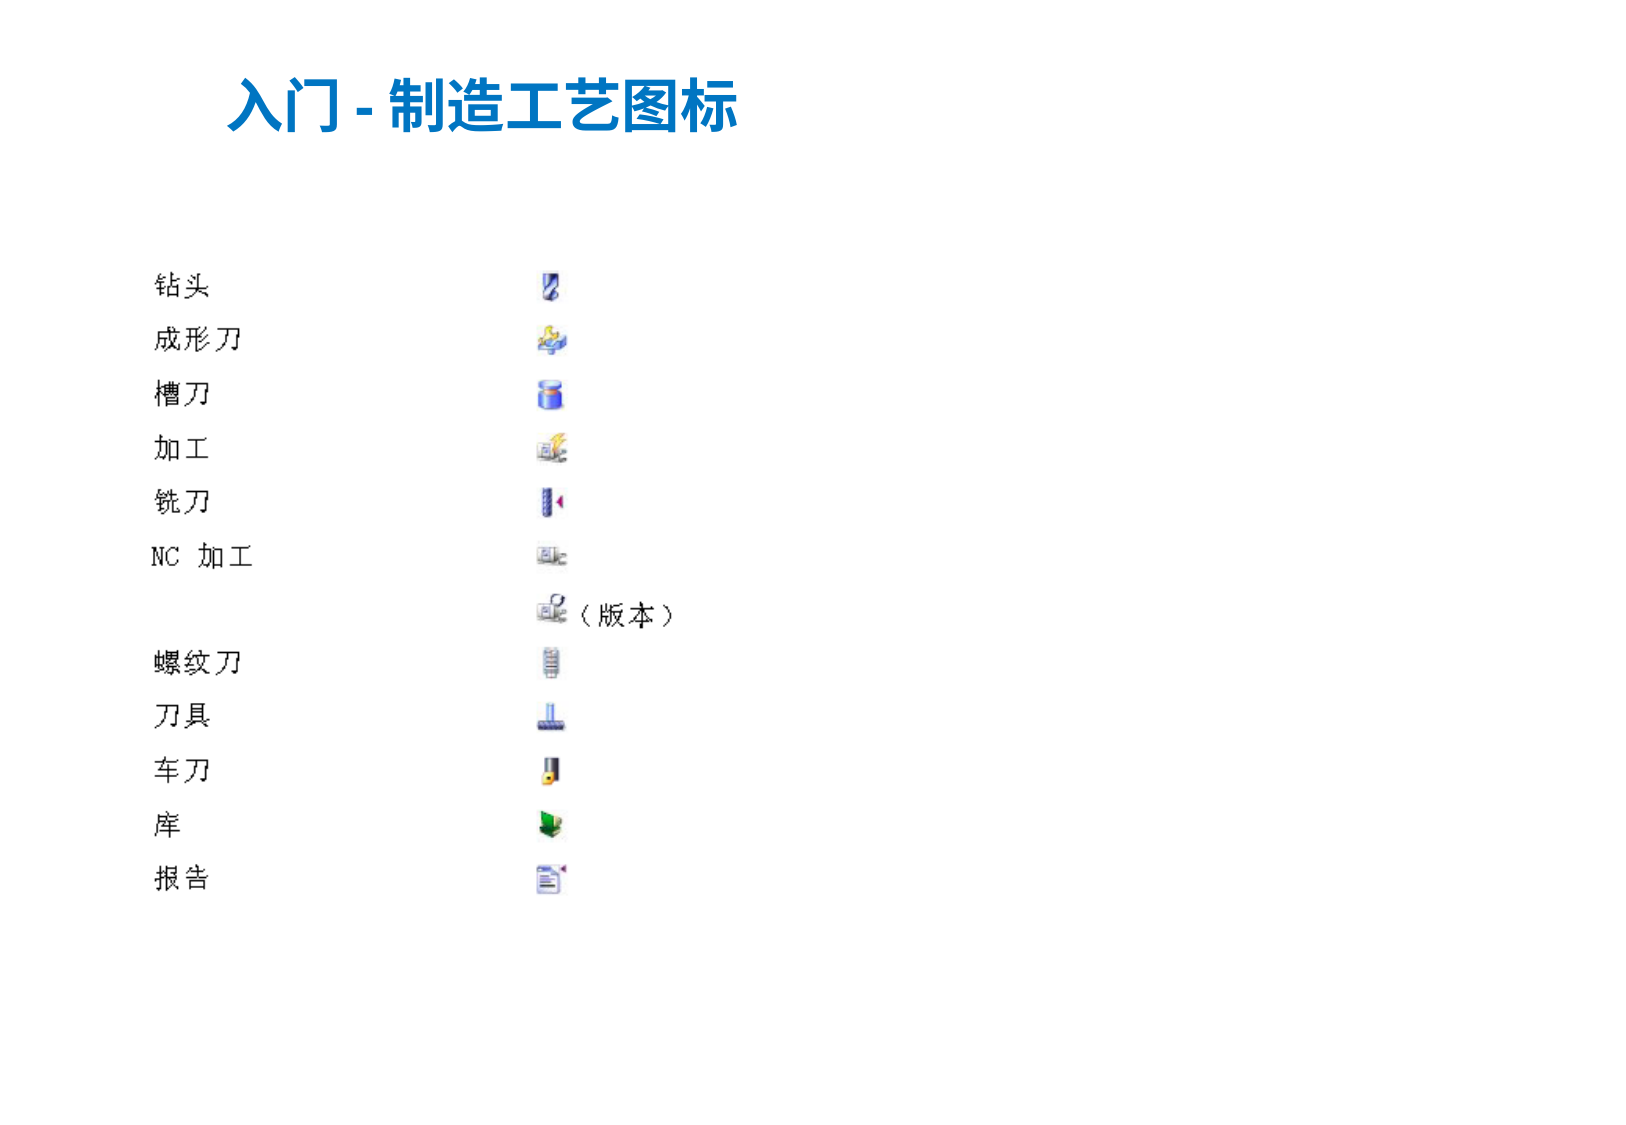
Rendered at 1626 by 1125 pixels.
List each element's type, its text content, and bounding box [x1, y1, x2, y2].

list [116, 254, 1380, 939]
title 入门-制造工艺图标 [210, 28, 1544, 181]
